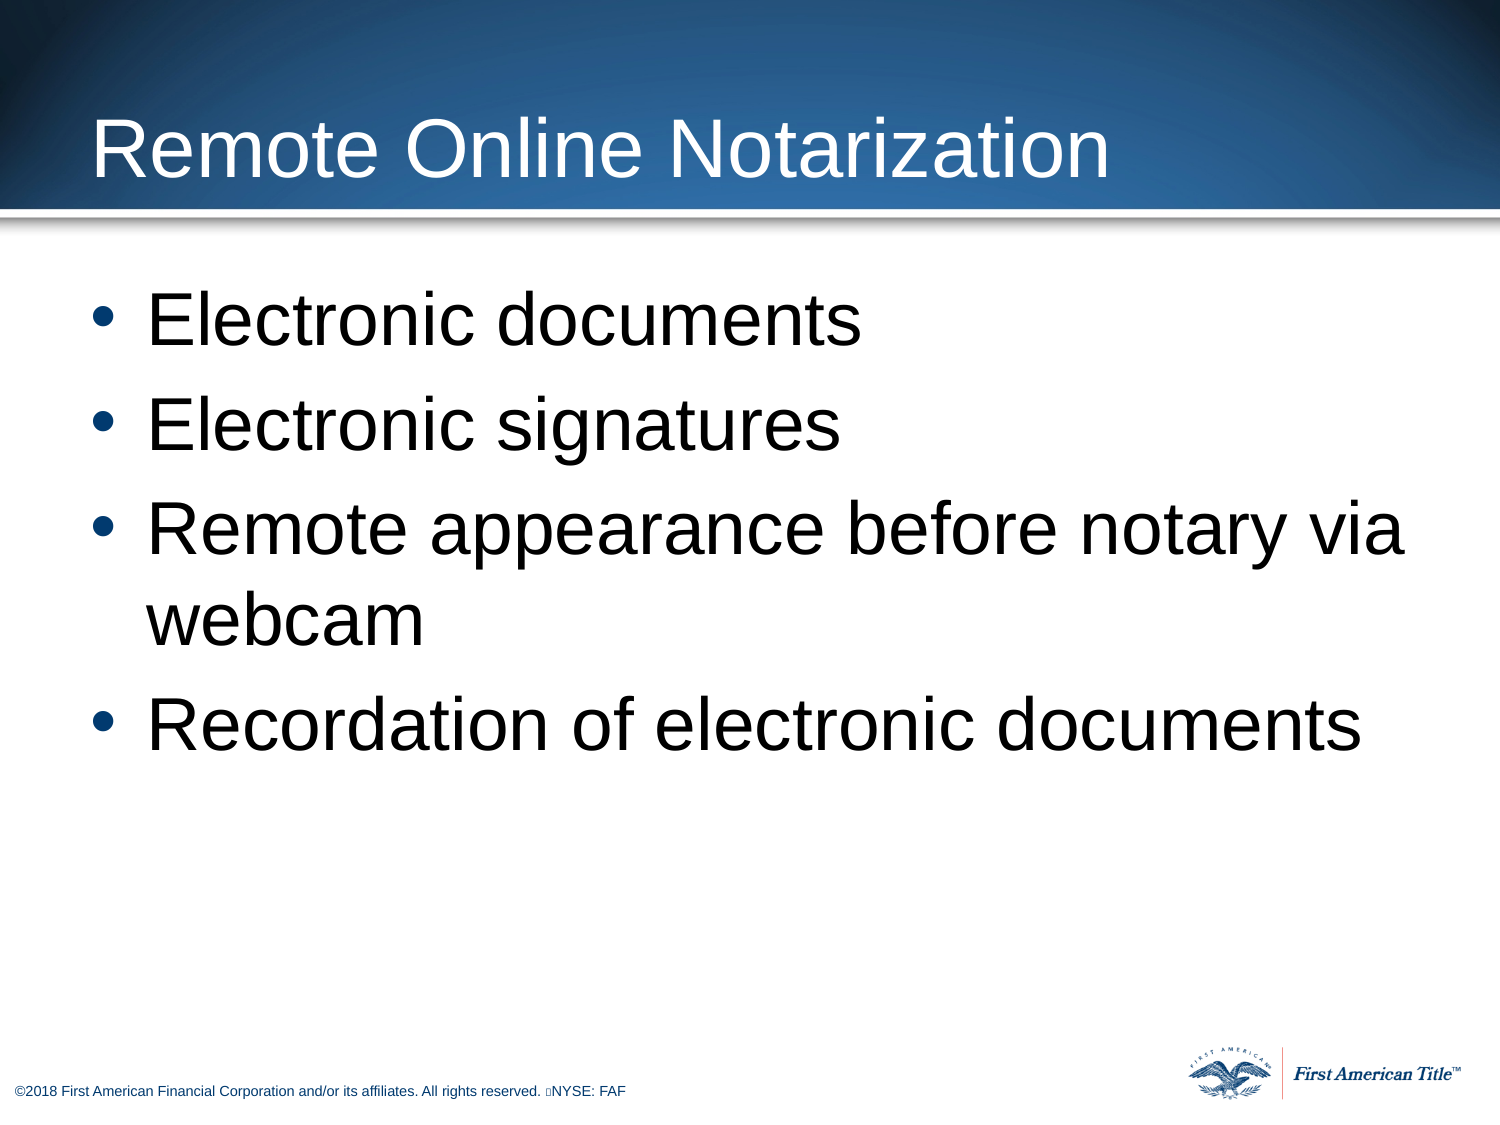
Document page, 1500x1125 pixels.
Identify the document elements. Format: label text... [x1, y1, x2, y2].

text_box ©2018 First American Financial Corporation and/or its affiliates. All rights reserved. NYSE: FAF [0, 1074, 800, 1108]
list Electronic documents Electronic signatures Remote appearance before notary via webcam Recordation of electronic documents [74, 262, 1476, 1006]
title Remote Online Notarization [74, 49, 1426, 238]
picture [0, 0, 1500, 1125]
